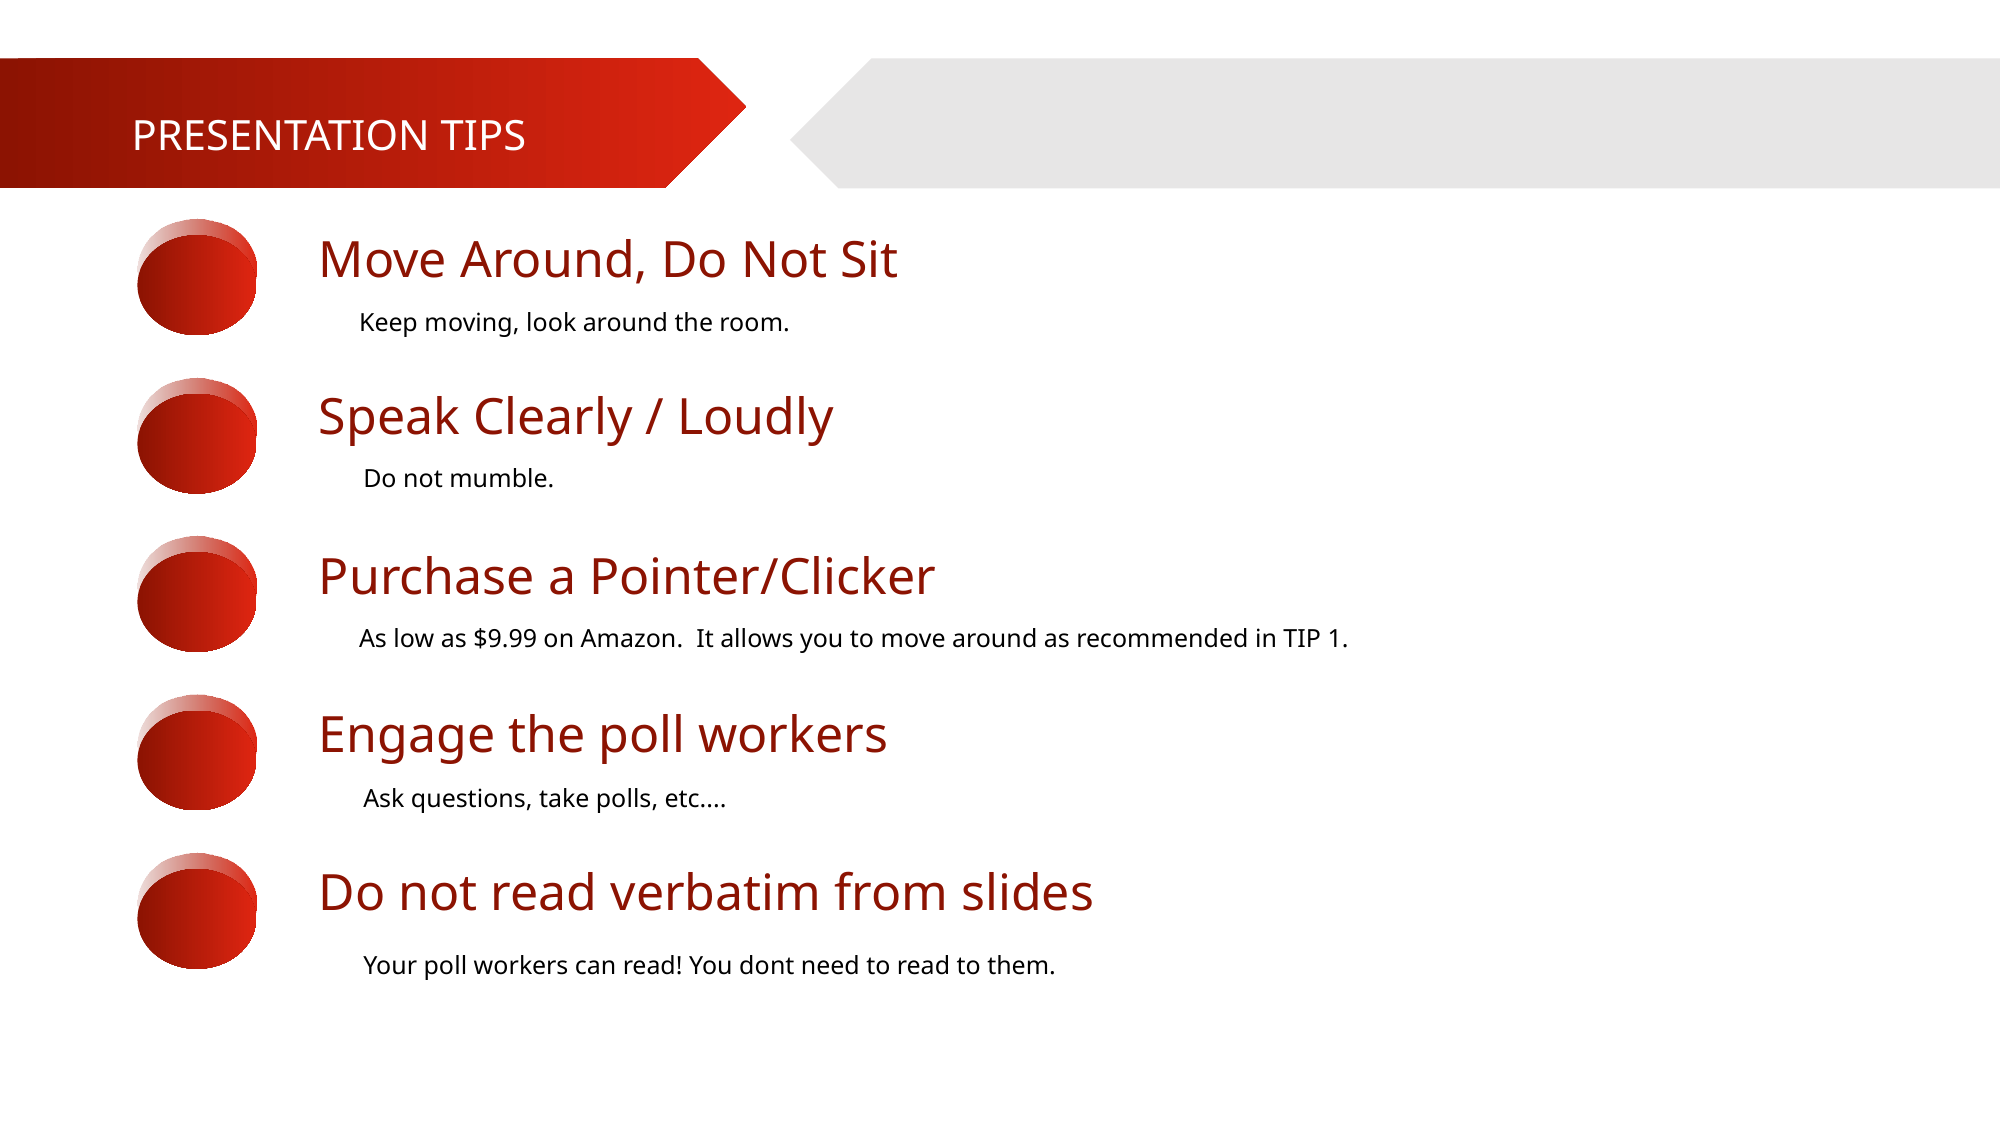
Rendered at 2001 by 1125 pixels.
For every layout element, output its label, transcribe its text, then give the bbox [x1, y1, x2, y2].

text_box Do not mumble. [348, 441, 1664, 500]
text_box Purchase a Pointer/Clicker [304, 536, 1608, 612]
text_box [136, 851, 257, 910]
text_box Engage the poll workers [304, 695, 1608, 770]
text_box Your poll workers can read! You dont need to read to them. [348, 928, 1664, 988]
text_box [136, 376, 257, 435]
text_box Do not read verbatim from slides [304, 853, 1608, 929]
text_box [136, 534, 257, 593]
text_box [136, 693, 257, 752]
text_box Speak Clearly / Loudly [304, 377, 1608, 453]
text_box Move Around, Do Not Sit [304, 220, 1608, 295]
text_box [136, 709, 257, 812]
text_box [136, 392, 257, 495]
text_box [136, 551, 257, 653]
text_box PRESENTATION TIPS [116, 86, 746, 166]
text_box [0, 57, 727, 190]
text_box Ask questions, take polls, etc.... [348, 761, 1664, 820]
text_box [136, 234, 257, 337]
text_box As low as $9.99 on Amazon. It allows you to move around as recommended in TIP 1. [344, 601, 1660, 660]
text_box [136, 217, 257, 276]
text_box [788, 57, 2000, 190]
text_box Keep moving, look around the room. [344, 285, 1660, 344]
text_box [136, 867, 257, 970]
